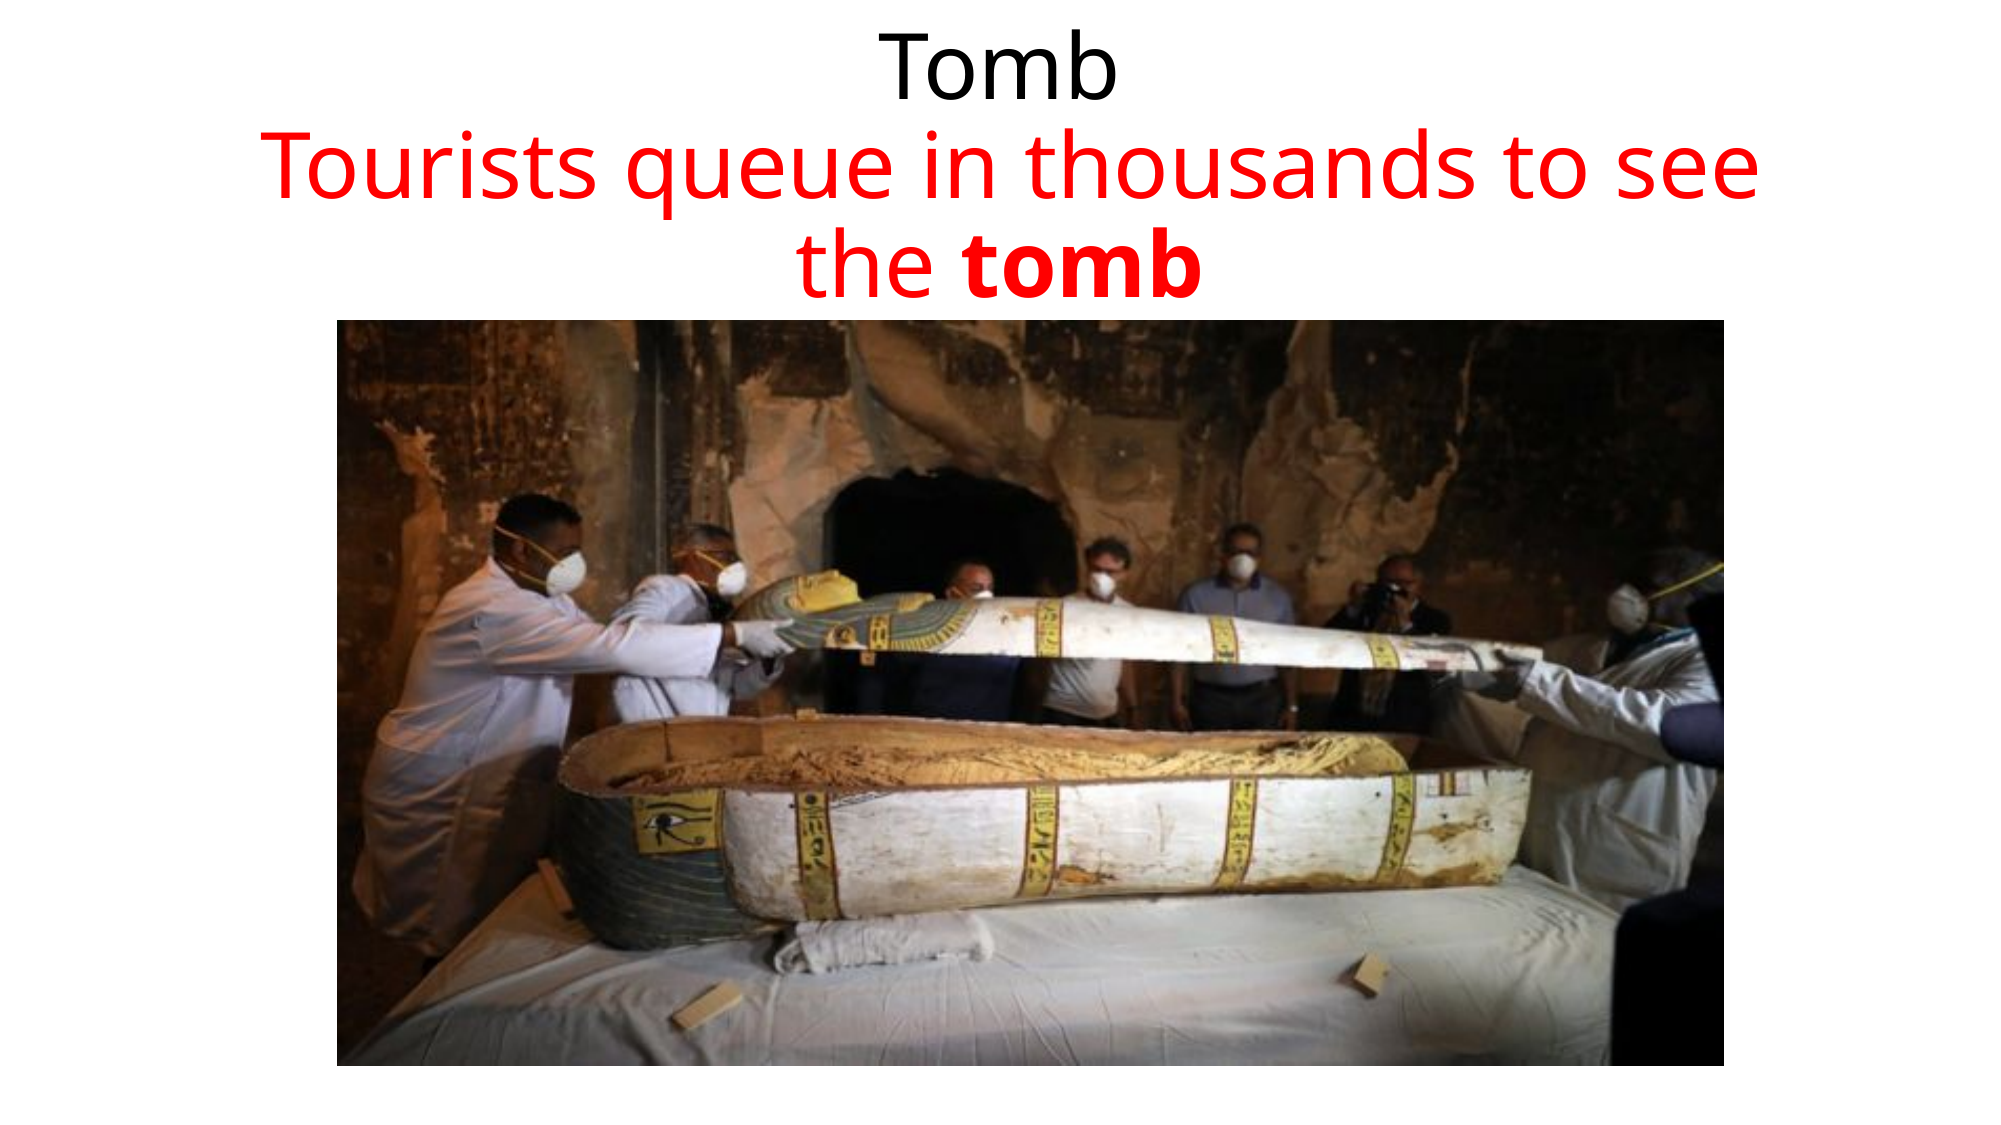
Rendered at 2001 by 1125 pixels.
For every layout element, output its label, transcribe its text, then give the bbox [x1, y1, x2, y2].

title Tomb Tourists queue in thousands to see the tomb [137, 59, 1863, 278]
picture [337, 319, 1724, 1066]
